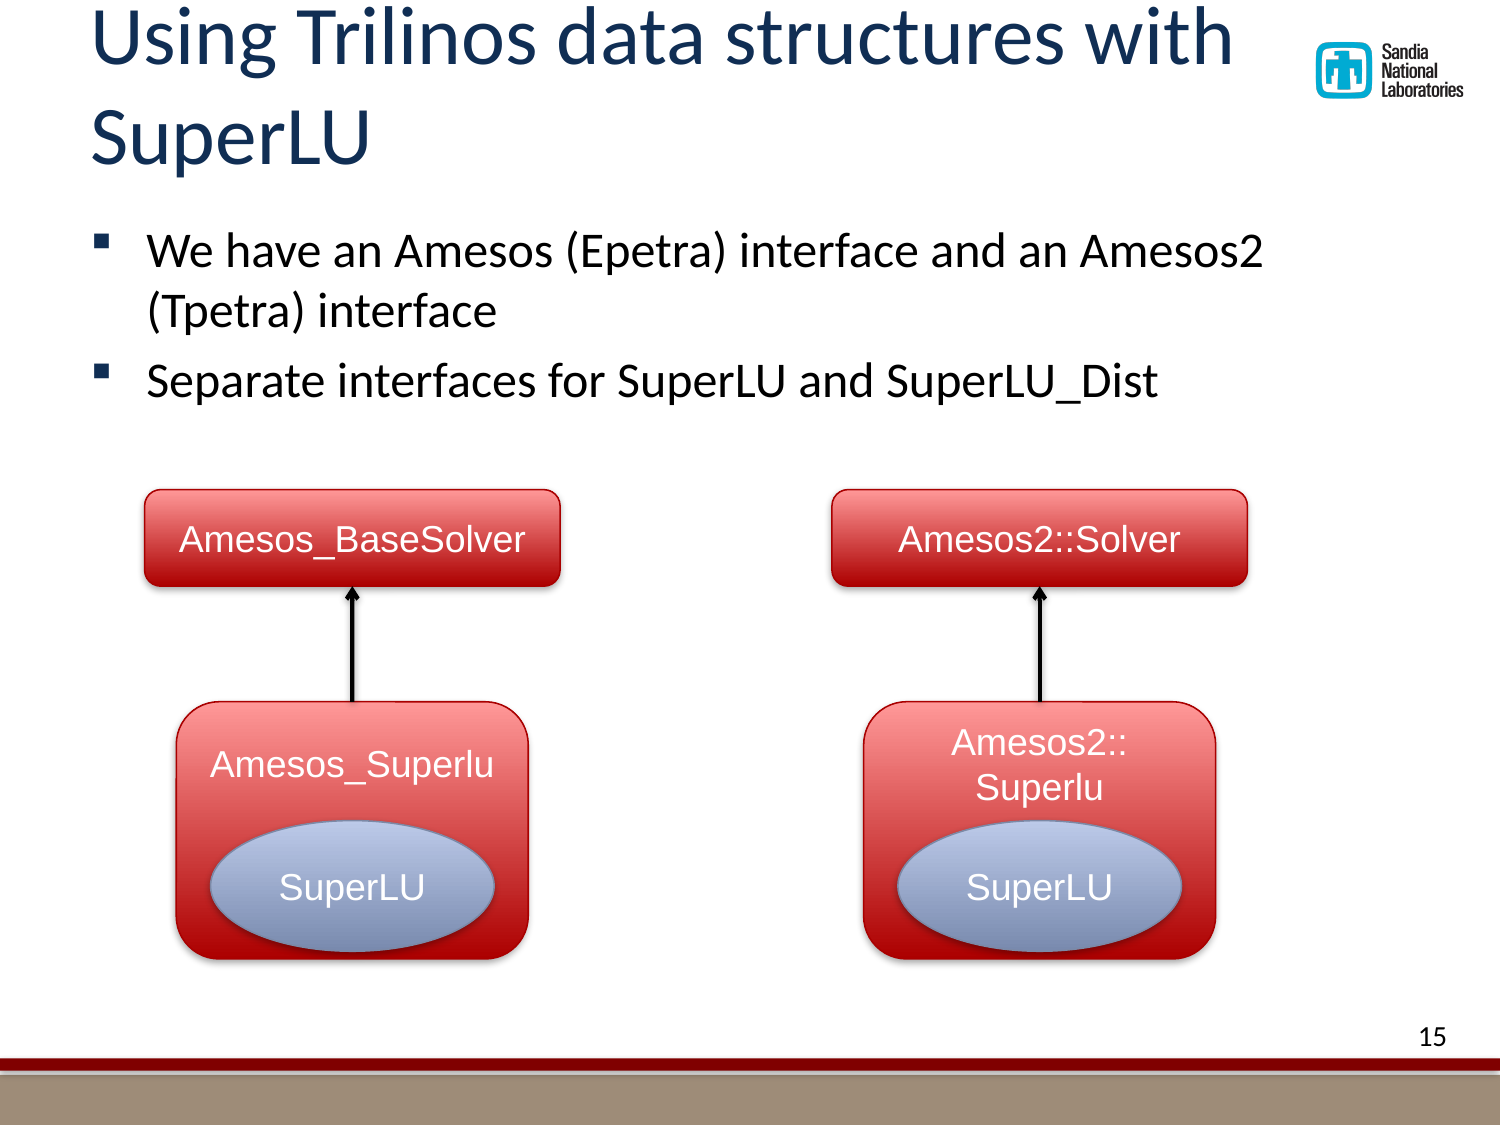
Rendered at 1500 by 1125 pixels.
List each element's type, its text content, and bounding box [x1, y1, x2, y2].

text_box Amesos_Superlu [175, 700, 530, 960]
text_box Amesos2:: Superlu [862, 700, 1217, 960]
picture [1426, 37, 1467, 105]
list We have an Amesos (Epetra) interface and an Amesos2 (Tpetra) interface Separate interfaces for SuperLU and SuperLU_Dist [74, 209, 1426, 1006]
text_box Amesos_BaseSolver [143, 488, 561, 587]
text_box Amesos2::Solver [831, 488, 1249, 587]
title Using Trilinos data structures with SuperLU [74, 0, 1426, 163]
text_box SuperLU [897, 819, 1183, 953]
text_box SuperLU [209, 819, 495, 953]
slide_number 15 [1362, 1009, 1463, 1072]
